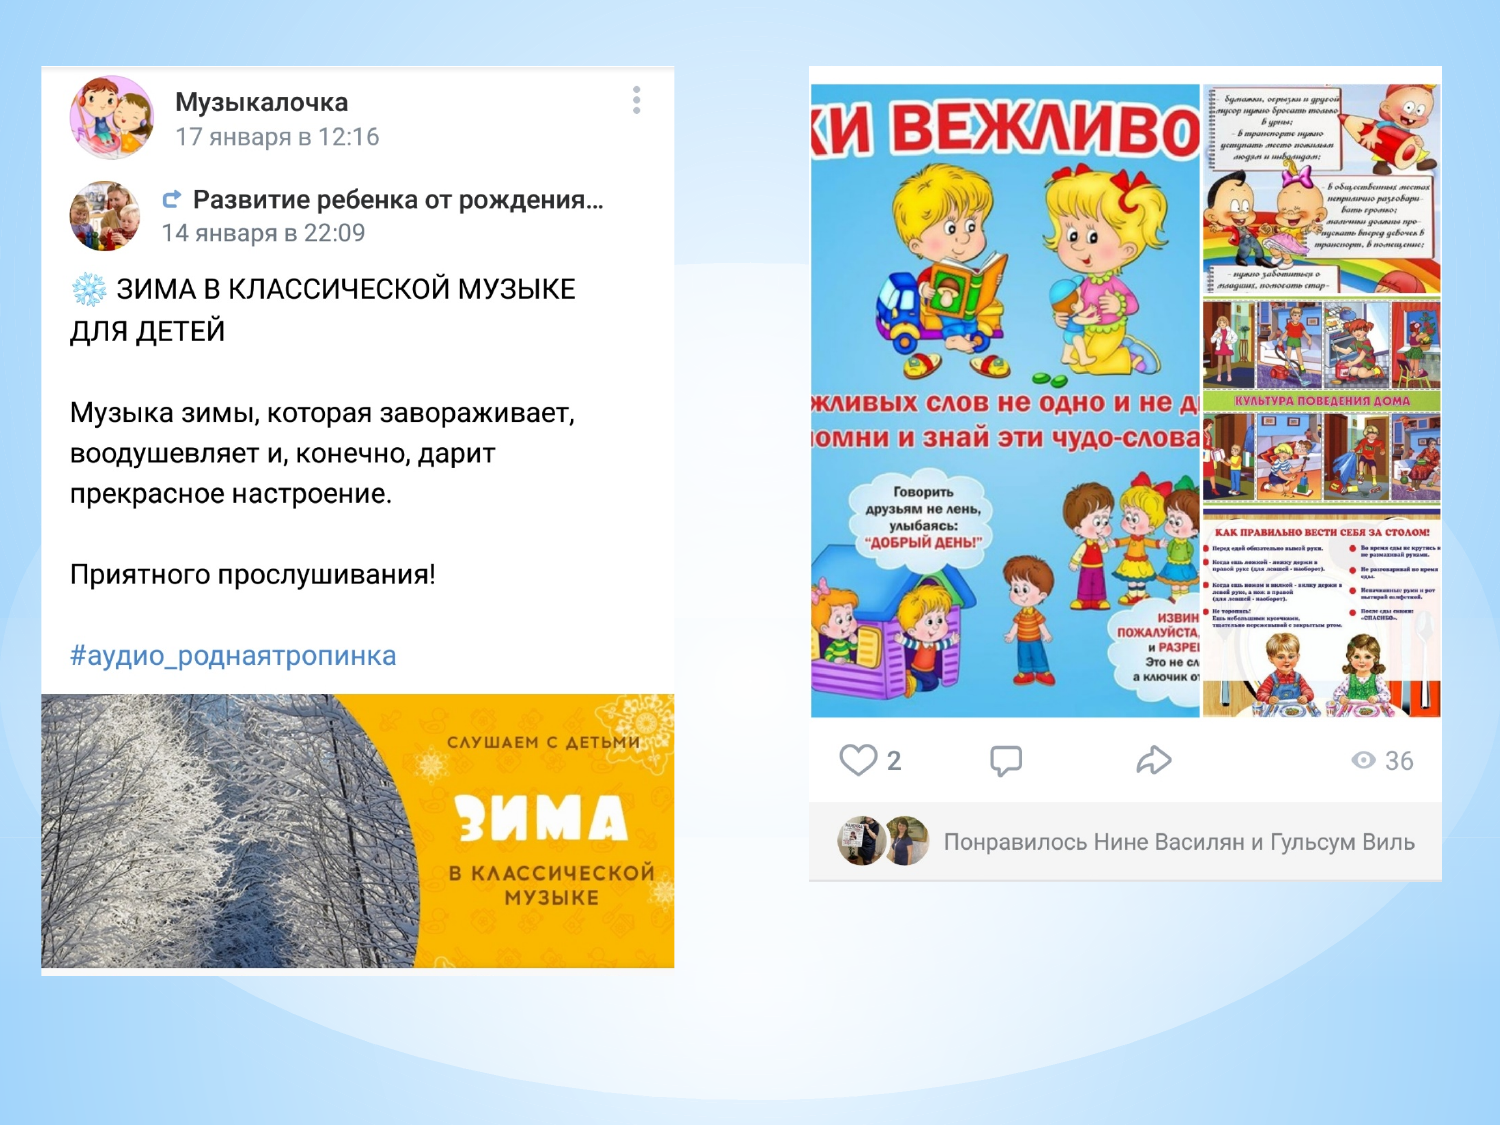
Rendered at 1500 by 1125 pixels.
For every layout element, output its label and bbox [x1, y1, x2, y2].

picture [808, 66, 1443, 882]
list [40, 66, 675, 977]
